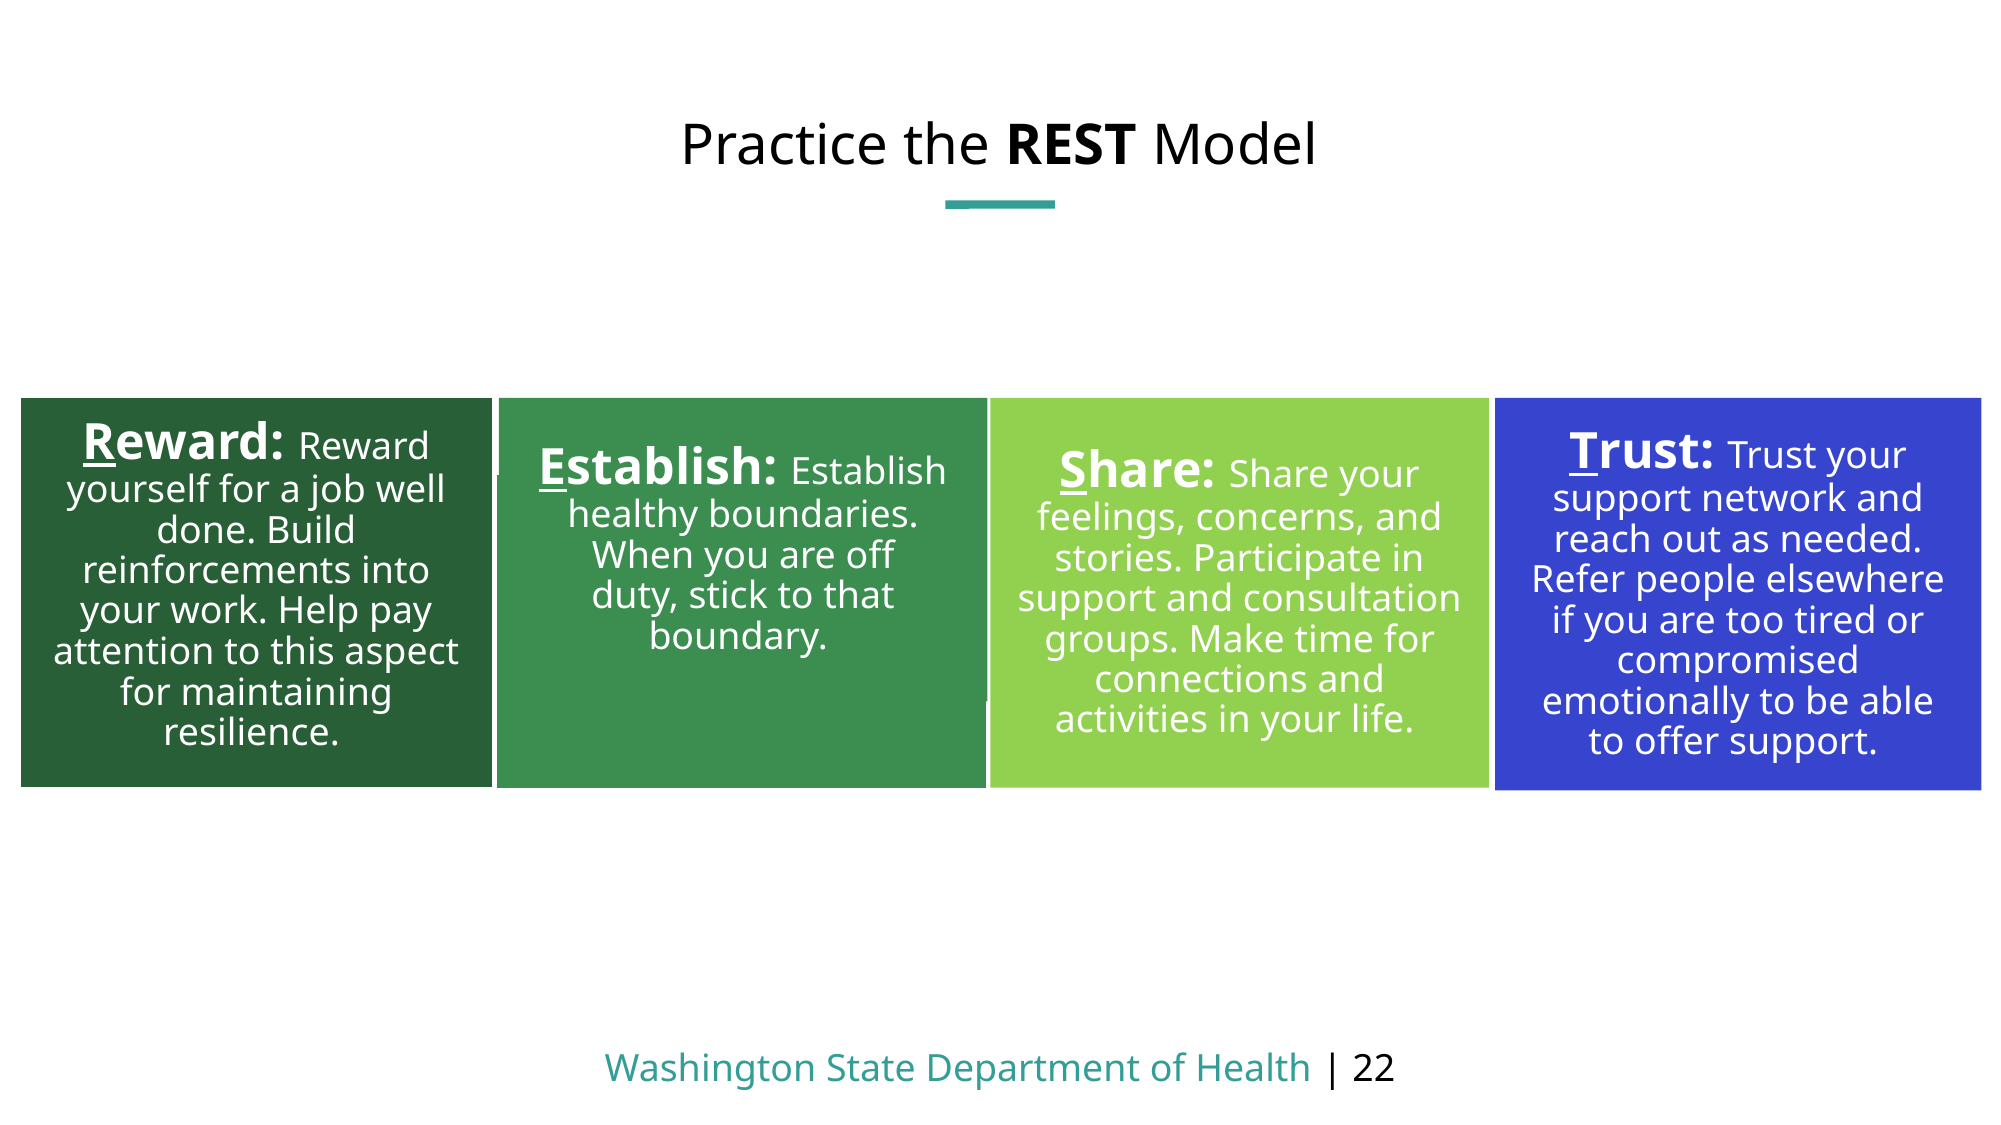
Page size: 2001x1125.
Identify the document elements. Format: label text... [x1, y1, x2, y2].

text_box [496, 397, 988, 789]
title Practice the REST Model [0, 108, 1999, 190]
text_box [1495, 397, 1982, 791]
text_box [990, 397, 1490, 788]
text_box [19, 389, 494, 788]
